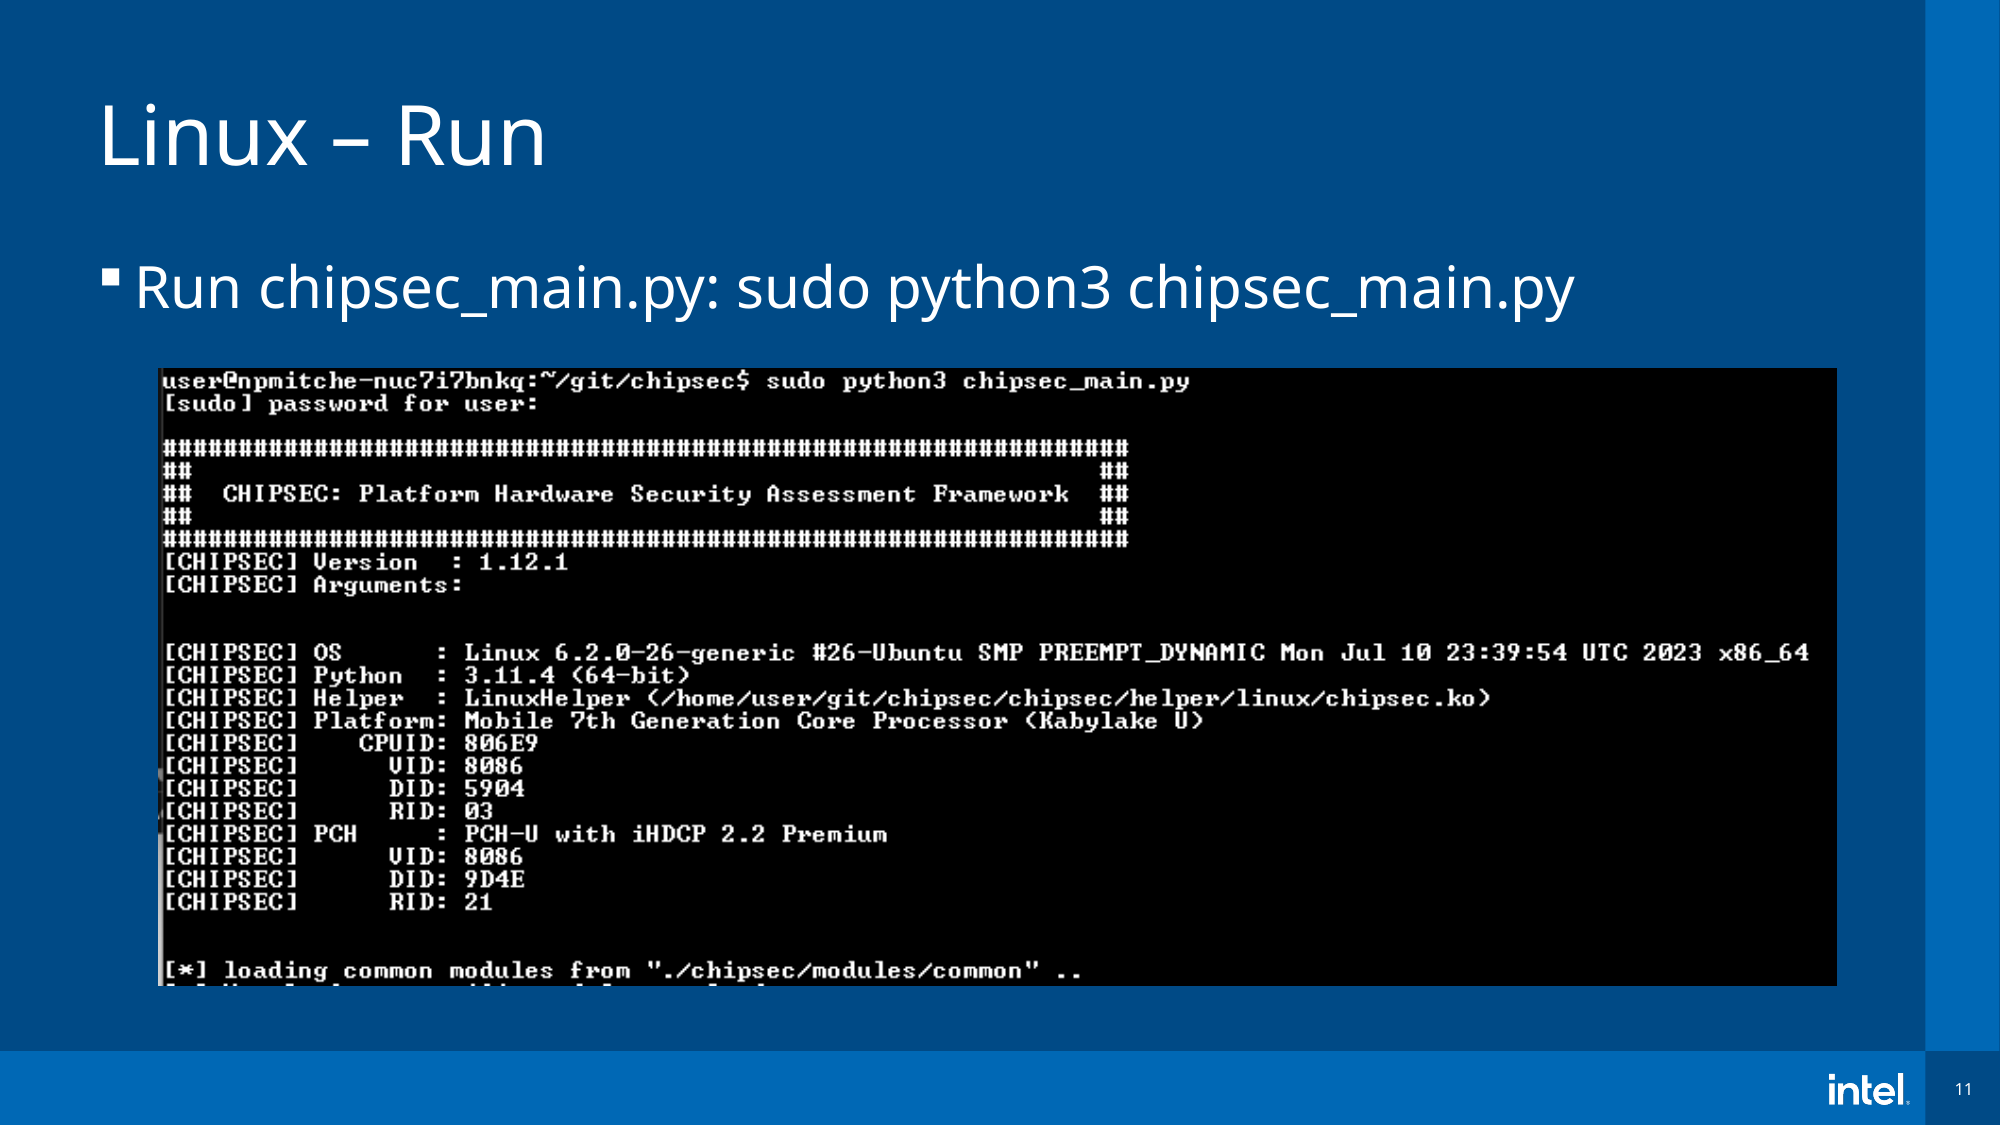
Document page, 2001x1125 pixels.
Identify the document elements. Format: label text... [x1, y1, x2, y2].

picture [1829, 1073, 1910, 1105]
picture [157, 367, 1837, 986]
list Run chipsec_main.py: sudo python3 chipsec_main.py [96, 249, 1886, 1017]
title Linux – Run [96, 93, 1898, 240]
